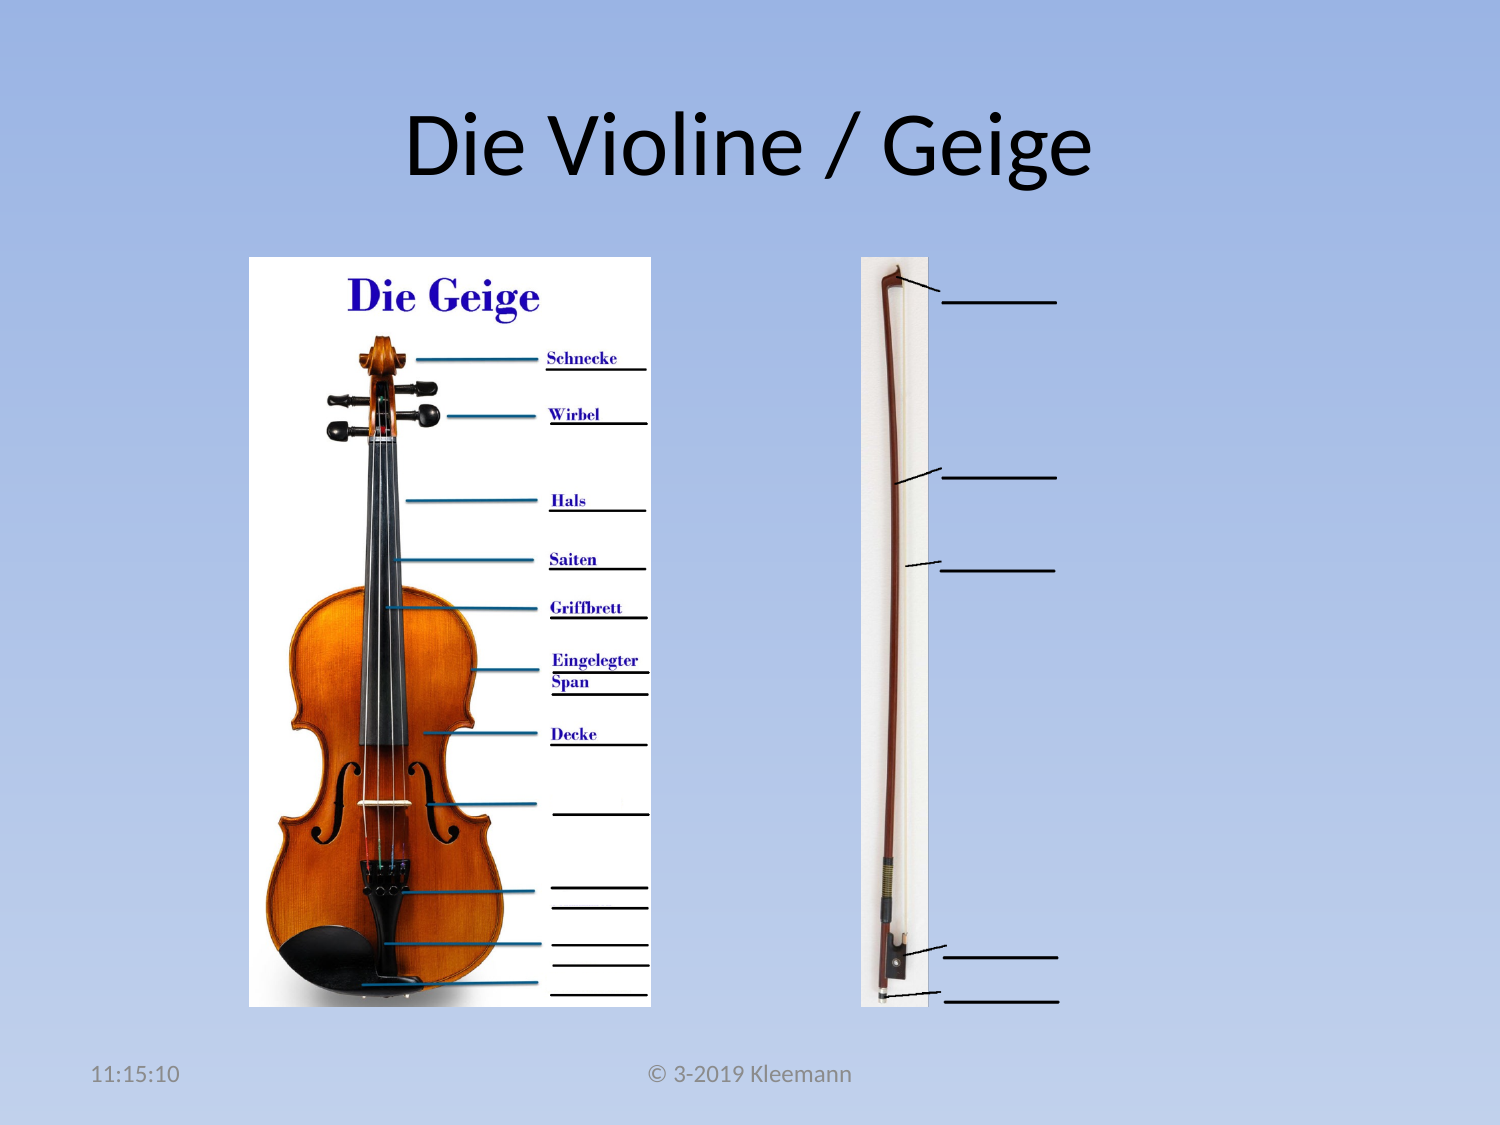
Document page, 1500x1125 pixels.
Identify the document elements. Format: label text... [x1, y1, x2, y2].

title Die Violine / Geige [75, 45, 1425, 233]
picture [860, 257, 1072, 1008]
picture [248, 257, 651, 1008]
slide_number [75, 1042, 425, 1103]
footer © 3-2019 Kleemann [512, 1042, 988, 1103]
